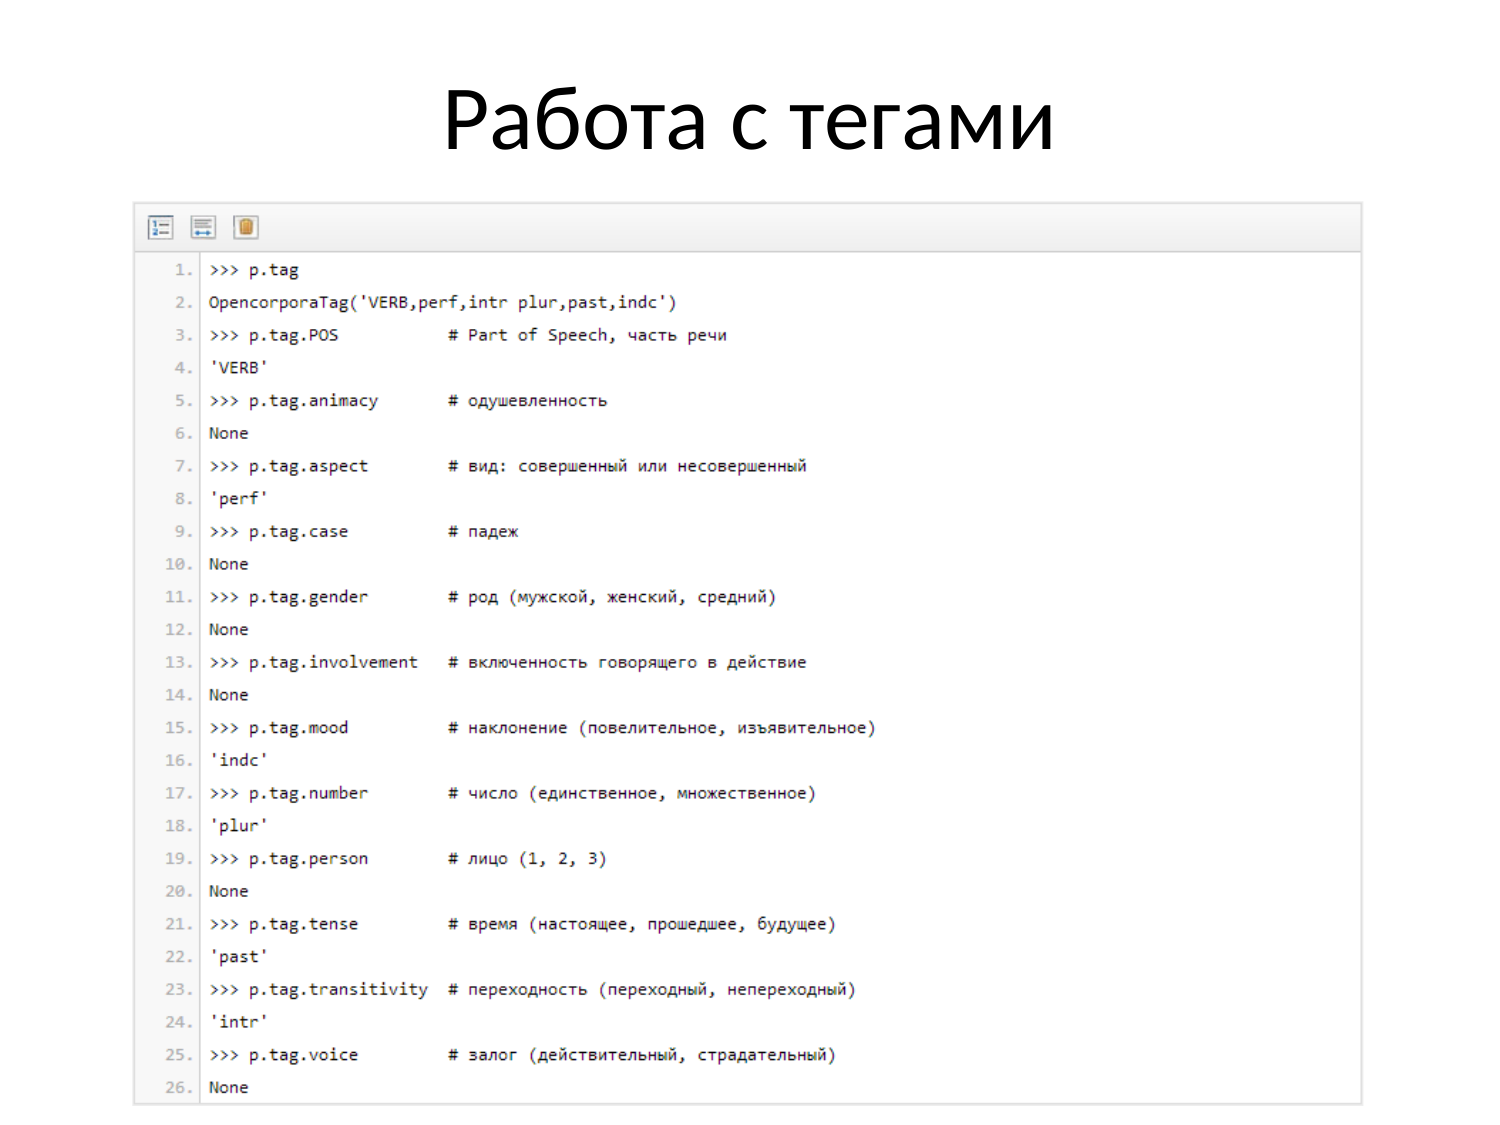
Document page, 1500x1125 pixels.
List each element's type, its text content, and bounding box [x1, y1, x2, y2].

picture [131, 199, 1365, 1107]
title Работа с тегами [75, 19, 1425, 207]
